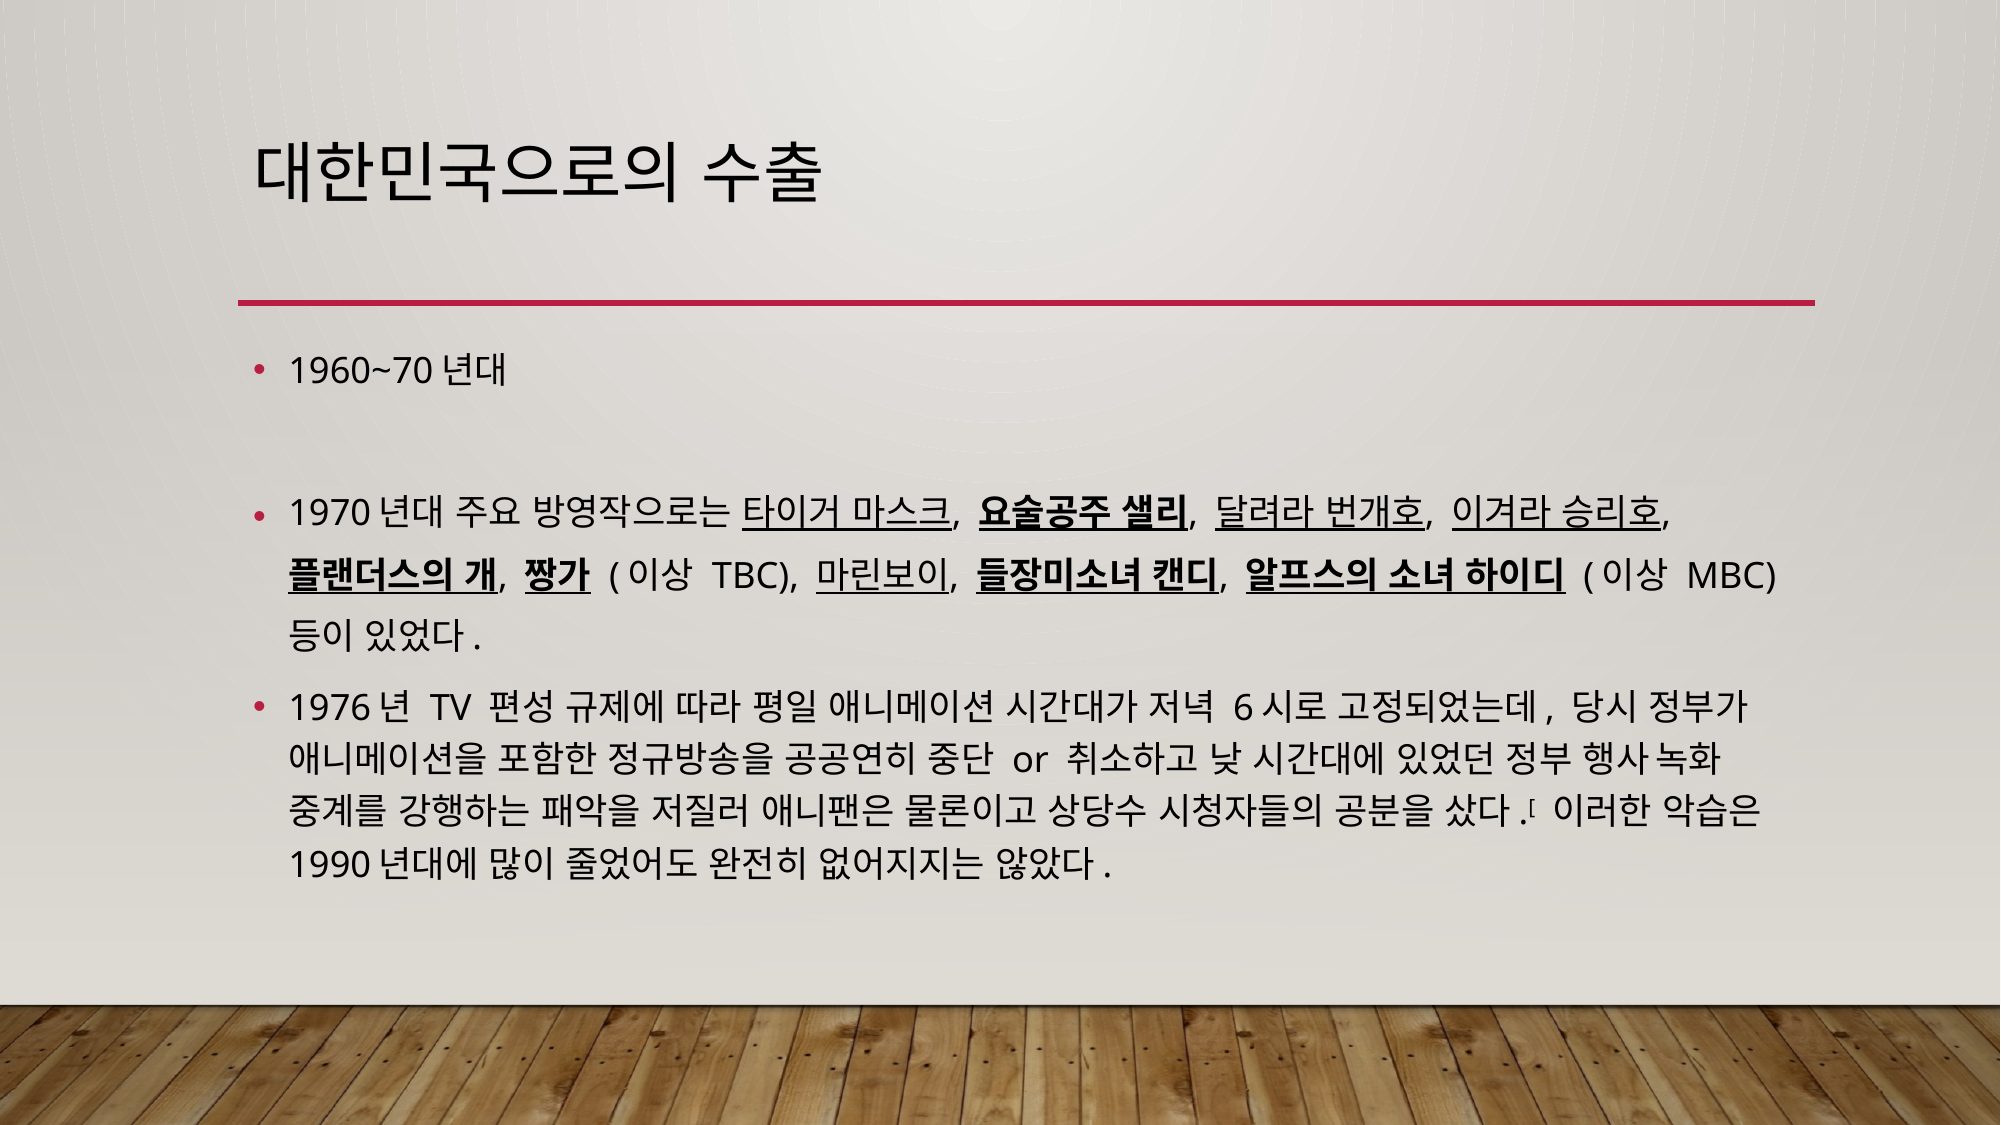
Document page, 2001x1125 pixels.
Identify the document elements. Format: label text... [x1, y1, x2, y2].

list 1960~70년대 1970년대 주요 방영작으로는 타이거 마스크, 요술공주 샐리, 달려라 번개호, 이겨라 승리호, 플랜더스의 개, 짱가 (이상 TBC), 마린보이, 들장미소녀 캔디, 알프스의 소녀 하이디 (이상 MBC) 등이 있었다. 1976년 TV 편성 규제에 따라 평일 애니메이션 시간대가 저녁 6시로 고정되었는데, 당시 정부가 애니메이션을 포함한 정규방송을 공공연히 중단 or 취소하고 낮 시간대에 있었던 정부 행사 녹화 중계를 강행하는 패악을 저질러 애니팬은 물론이고 상당수 시청자들의 공분을 샀다.[ 이러한 악습은 1990년대에 많이 줄었어도 완전히 없어지지는 않았다. [238, 330, 1814, 897]
picture [0, 1005, 2000, 1125]
title 대한민국으로의 수출 [238, 131, 1814, 305]
